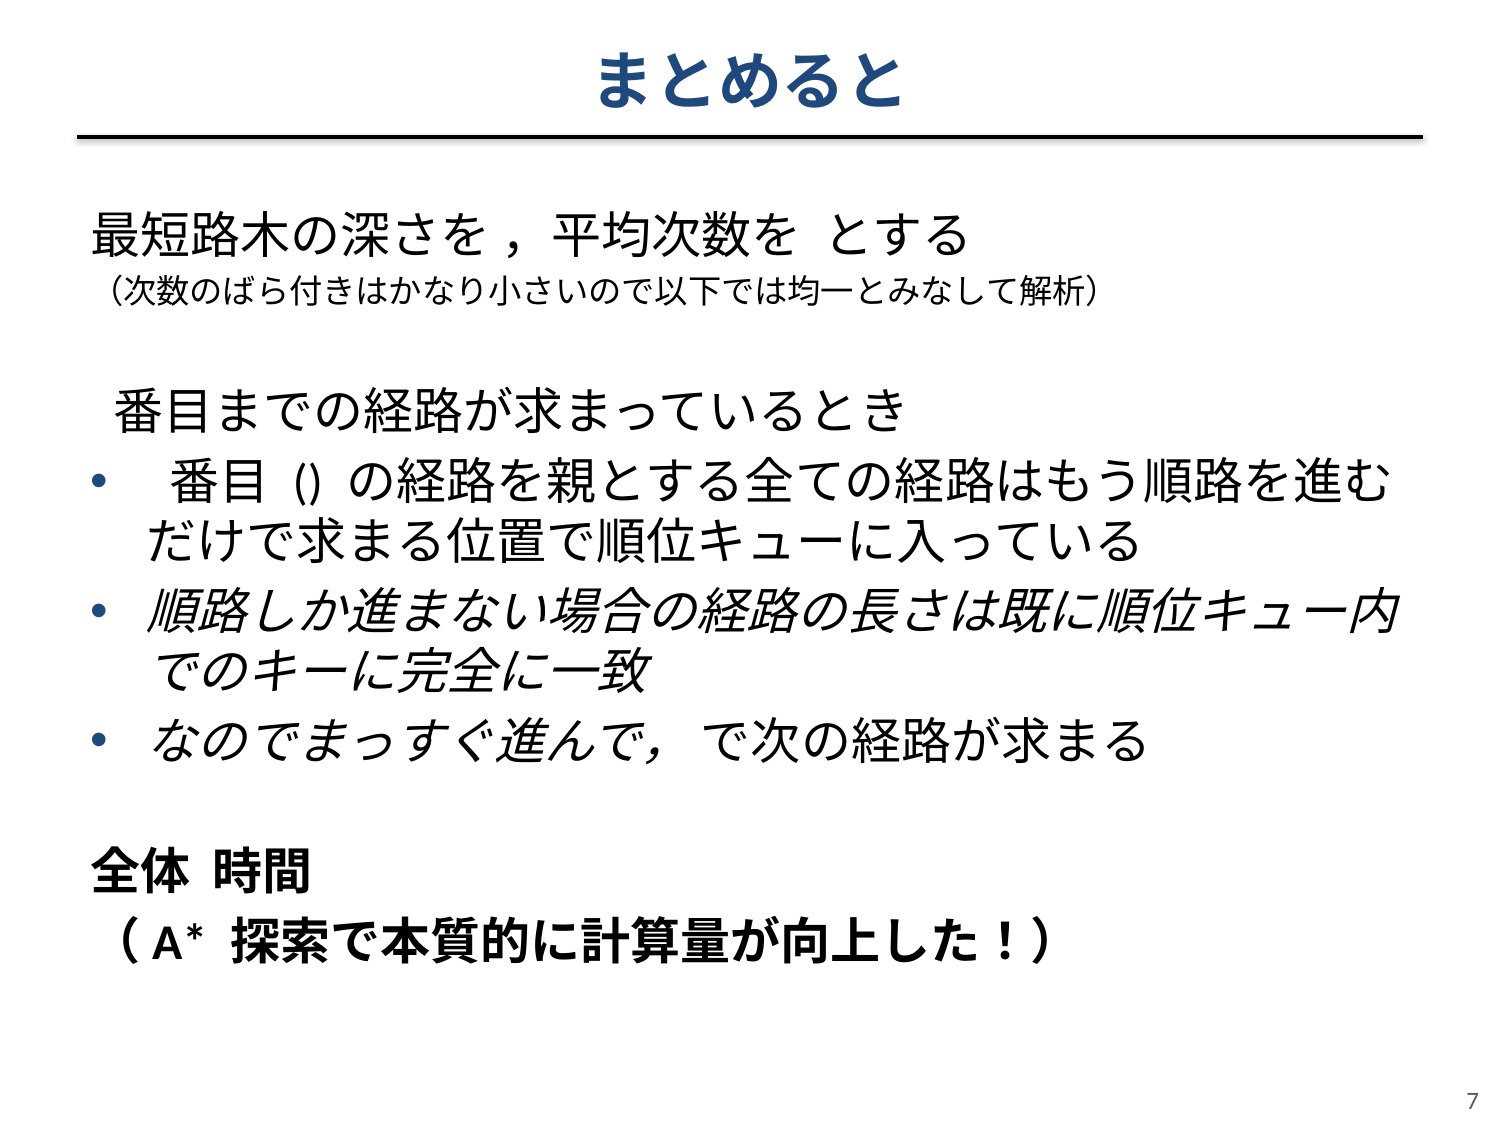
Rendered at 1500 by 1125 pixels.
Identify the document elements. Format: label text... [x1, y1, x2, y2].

slide_number 7 [1144, 1069, 1495, 1125]
title まとめると [75, 33, 1425, 126]
